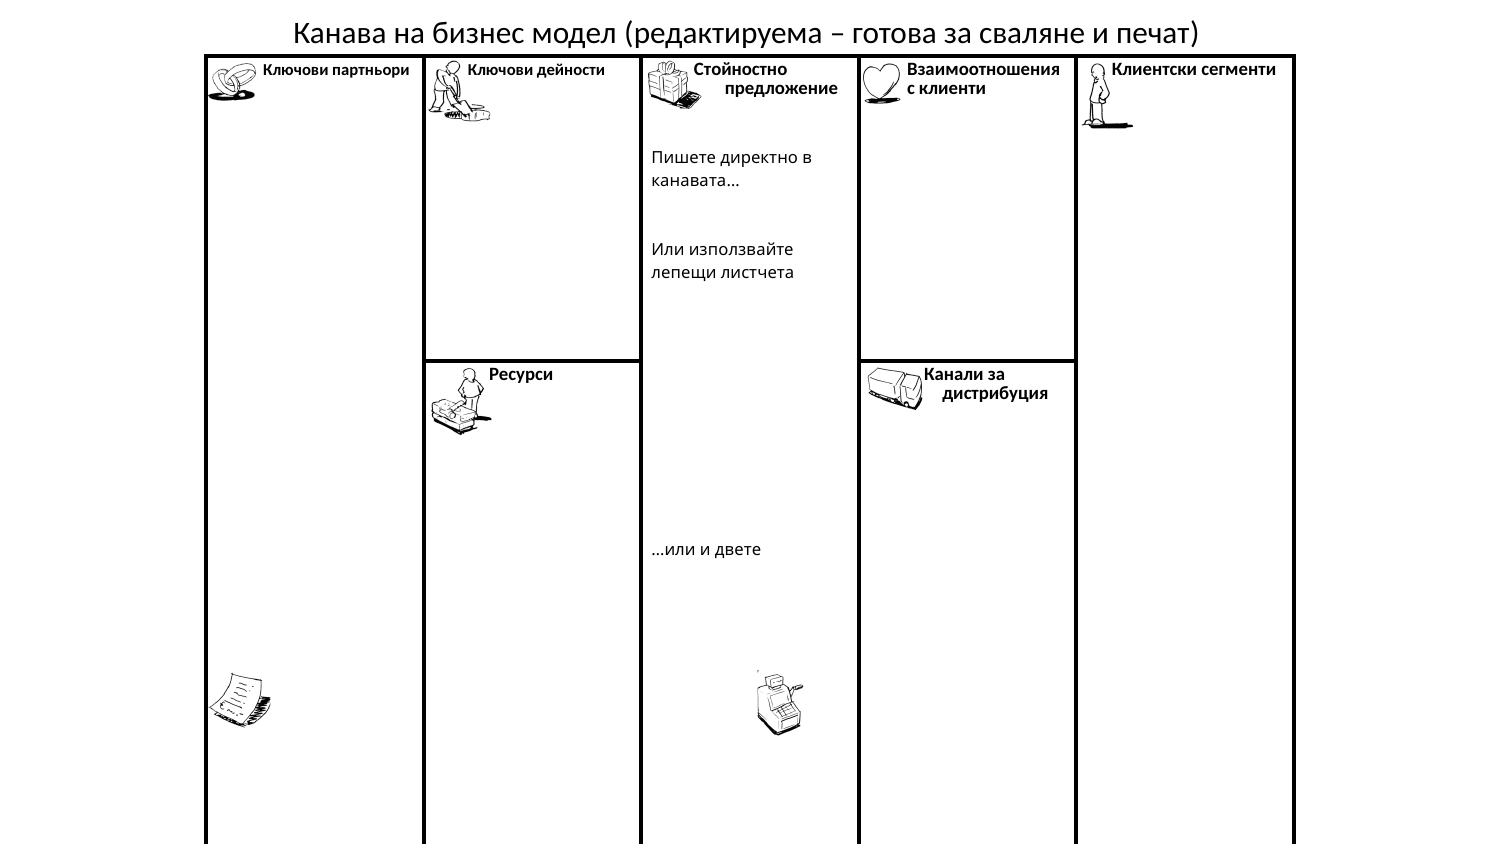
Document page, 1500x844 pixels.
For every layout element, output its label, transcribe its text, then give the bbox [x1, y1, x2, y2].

table_header Взаимоотношения с клиенти [861, 58, 1074, 359]
table_cell Ресурси [426, 363, 639, 844]
picture [863, 350, 926, 415]
picture [757, 669, 814, 741]
table_cell Канали за дистрибуция [861, 363, 1074, 844]
table_header Стойностно предложение Пишете директно в канавата… Или използвайте лепещи листчета …или и двете [643, 58, 857, 844]
picture [202, 46, 262, 109]
title Канава на бизнес модел (редактируема – готова за сваляне и печат) [206, 14, 1294, 48]
table_header Ключови партньори [208, 58, 422, 844]
picture [204, 670, 271, 735]
table_header Ключови дейности [426, 58, 639, 359]
picture [849, 42, 919, 114]
table_header Клиентски сегменти [1078, 58, 1292, 844]
picture [423, 362, 507, 437]
picture [642, 50, 706, 117]
picture [1071, 57, 1142, 141]
picture [406, 44, 501, 134]
